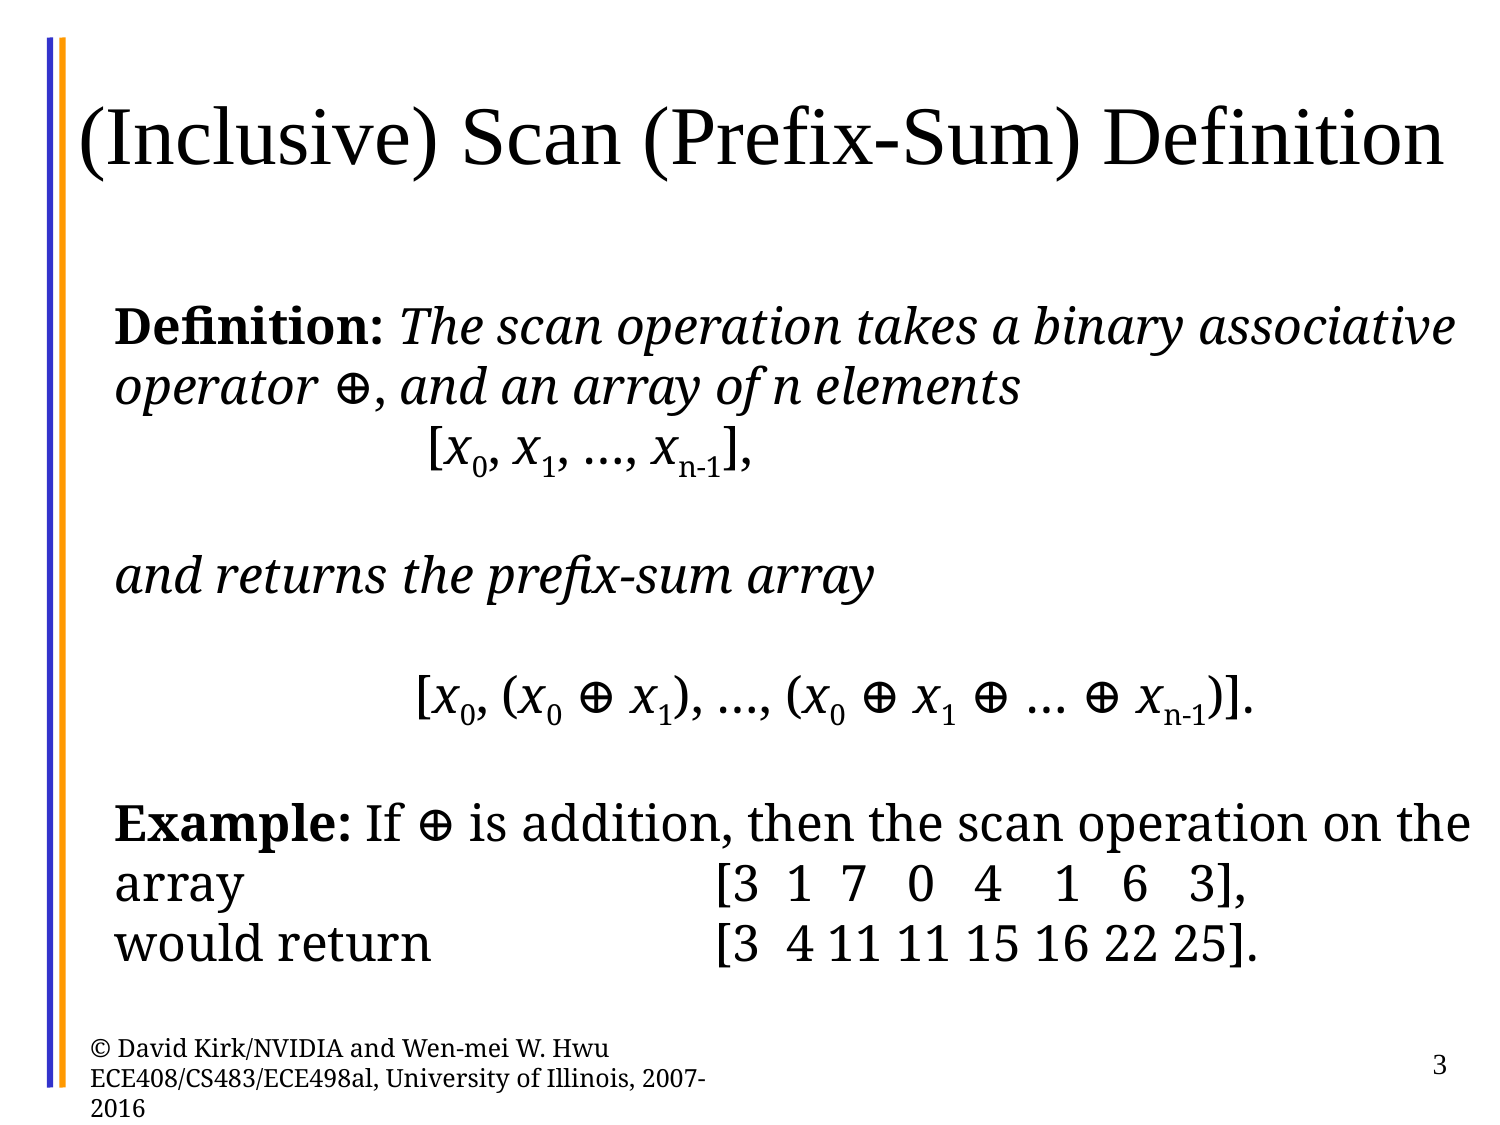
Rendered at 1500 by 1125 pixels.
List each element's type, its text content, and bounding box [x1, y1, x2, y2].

title (Inclusive) Scan (Prefix-Sum) Definition [50, 37, 1475, 225]
text_box Definition: The scan operation takes a binary associative operator ⊕, and an array of n elements [x0, x1, …, xn-1], and returns the prefix-sum array [x0, (x0 ⊕ x1), …, (x0 ⊕ x1 ⊕ … ⊕ xn-1)]. Example: If ⊕ is addition, then the scan operation on the array [3 1 7 0 4 1 6 3], would return [3 4 11 11 15 16 22 25]. [99, 287, 1500, 979]
slide_number 3 [1149, 1037, 1463, 1113]
footer © David Kirk/NVIDIA and Wen-mei W. Hwu ECE408/CS483/ECE498al, University of Illinois, 2007-2016 [74, 1024, 726, 1101]
